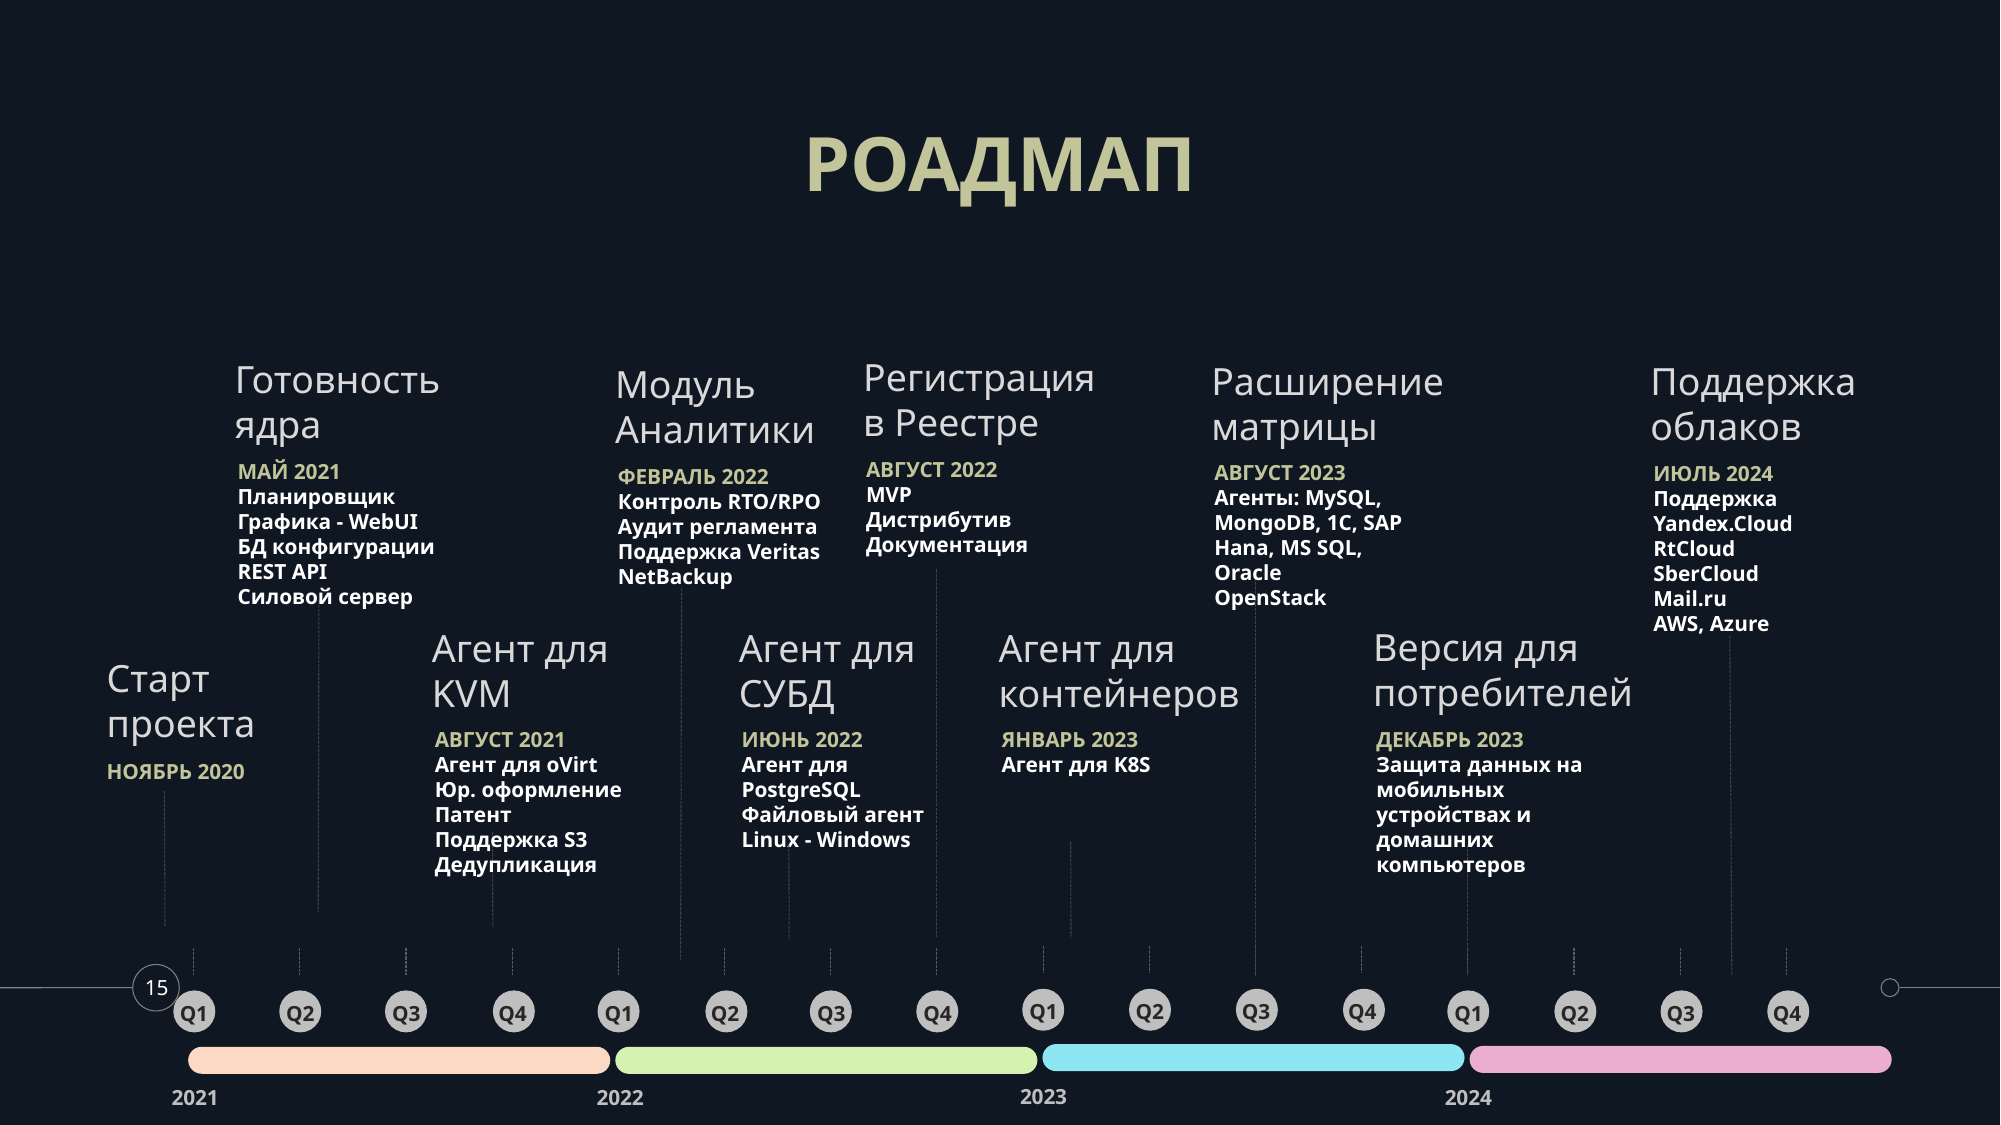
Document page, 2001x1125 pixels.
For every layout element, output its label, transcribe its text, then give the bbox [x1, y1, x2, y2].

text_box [738, 624, 955, 890]
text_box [1421, 947, 1892, 1124]
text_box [431, 624, 648, 890]
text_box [1650, 358, 1913, 623]
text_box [998, 624, 1256, 890]
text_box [106, 655, 313, 822]
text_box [1373, 624, 1636, 889]
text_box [234, 356, 448, 621]
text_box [573, 947, 993, 1124]
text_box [148, 947, 572, 1124]
slide_number 15 [127, 964, 143, 1014]
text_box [863, 354, 1125, 619]
title РОАДМАП [633, 114, 1367, 208]
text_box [996, 946, 1422, 1122]
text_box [1211, 357, 1474, 622]
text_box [614, 361, 831, 626]
